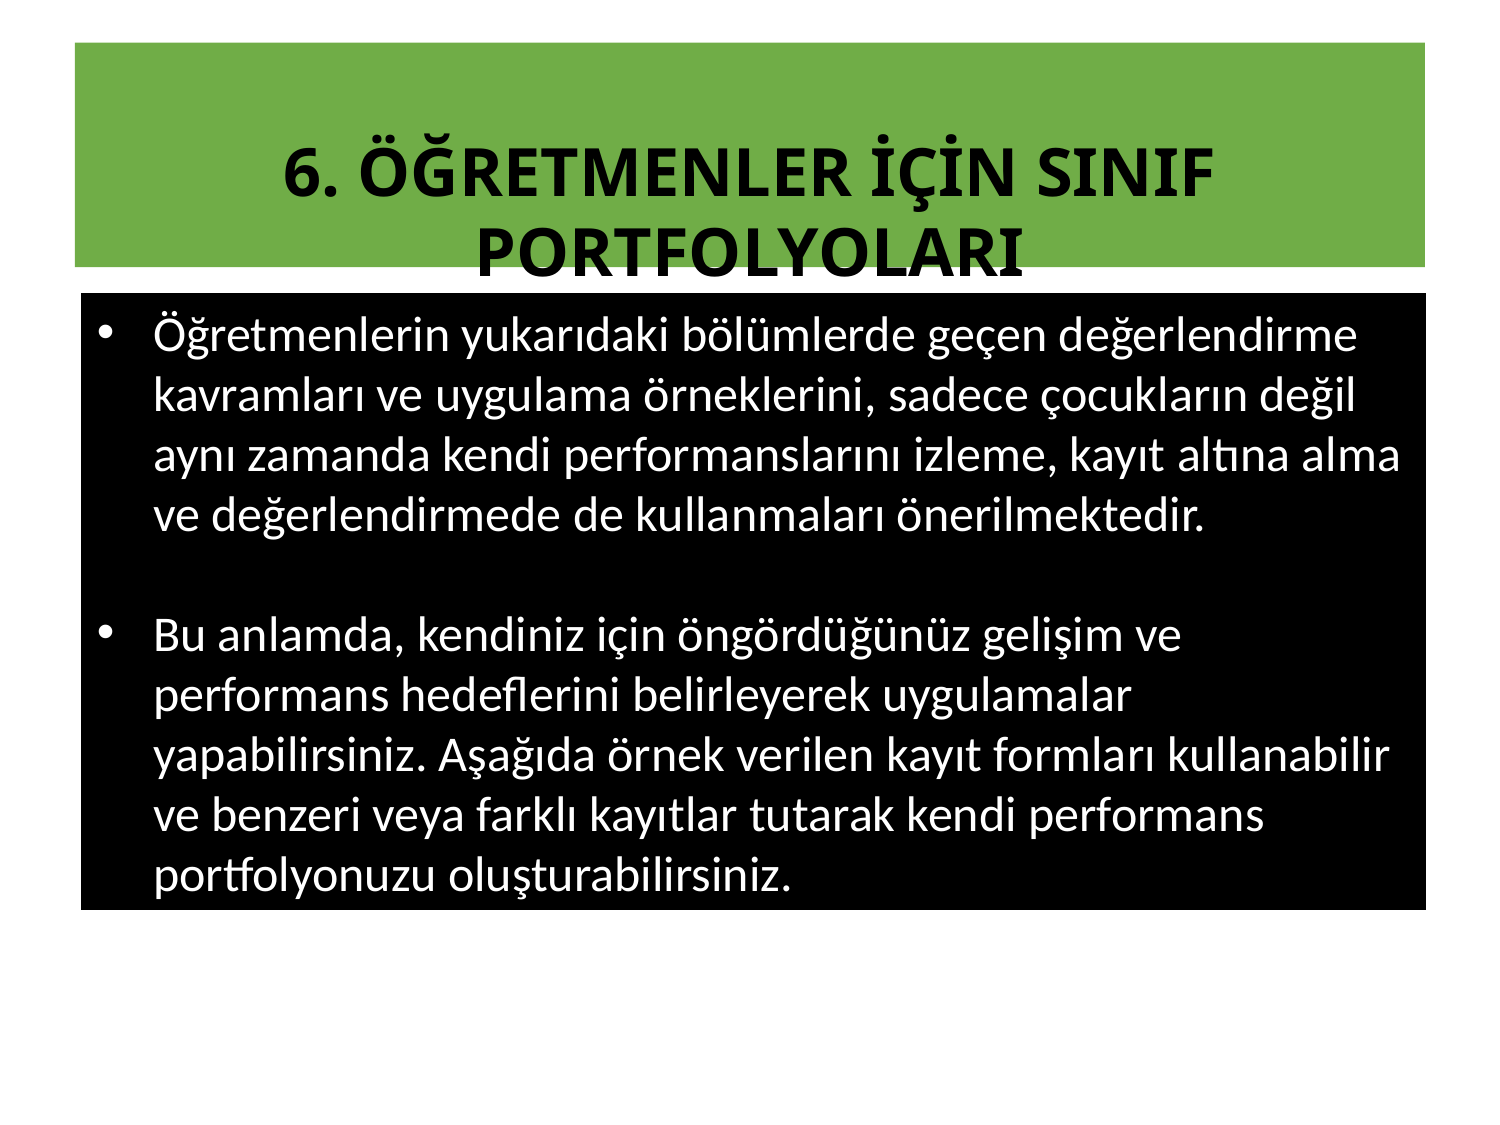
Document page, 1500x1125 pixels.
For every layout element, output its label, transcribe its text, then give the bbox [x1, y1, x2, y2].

text_box Öğretmenlerin yukarıdaki bölümlerde geçen değerlendirme kavramları ve uygulama örneklerini, sadece çocukların değil aynı zamanda kendi performanslarını izleme, kayıt altına alma ve değerlendirmede de kullanmaları önerilmektedir. Bu anlamda, kendiniz için öngördüğünüz gelişim ve performans hedeflerini belirleyerek uygulamalar yapabilirsiniz. Aşağıda örnek verilen kayıt formları kullanabilir ve benzeri veya farklı kayıtlar tutarak kendi performans portfolyonuzu oluşturabilirsiniz. [81, 293, 1426, 910]
text_box 6. Öğretmenler için sınıf Portfolyoları [74, 42, 1425, 268]
